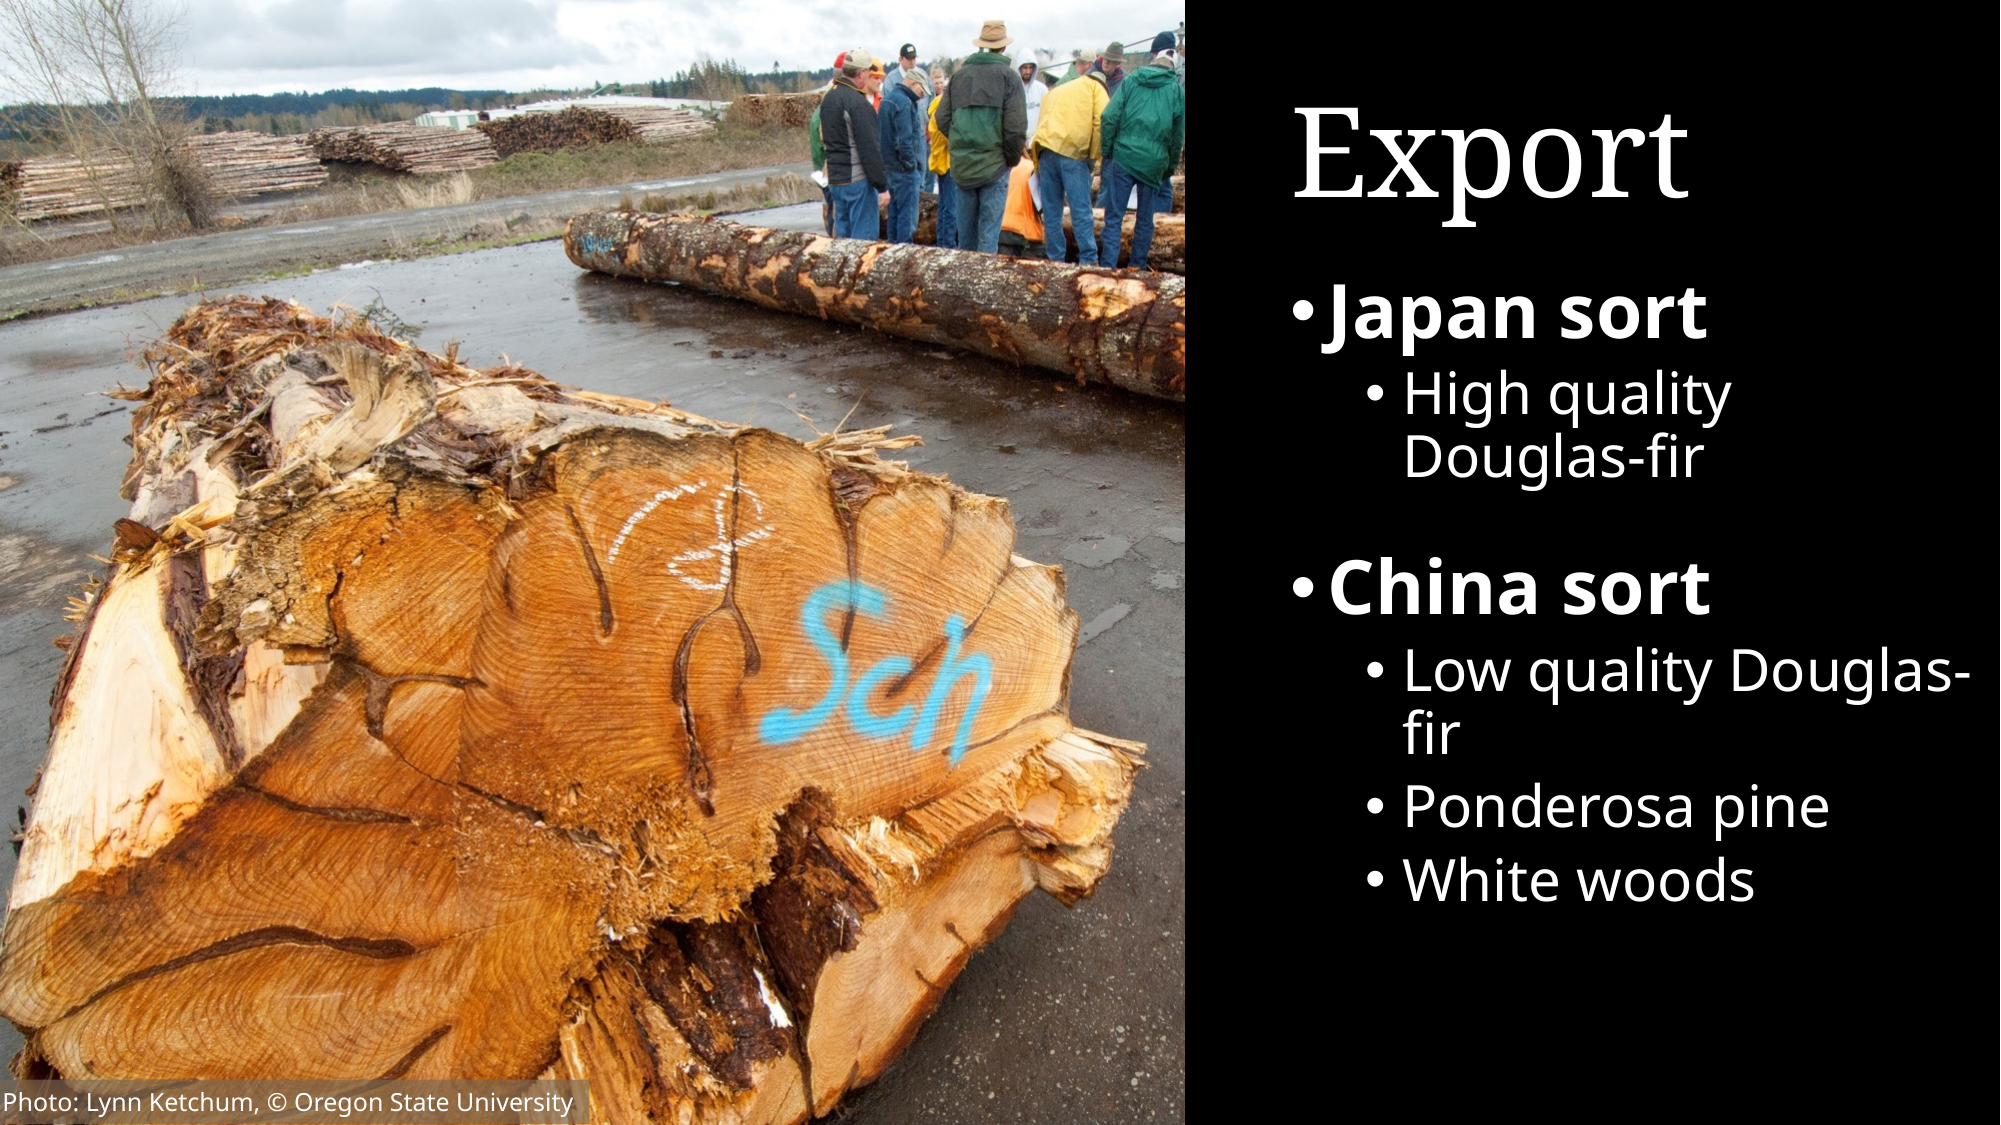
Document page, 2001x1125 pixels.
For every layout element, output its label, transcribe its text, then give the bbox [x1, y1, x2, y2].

list Japan sort High quality Douglas-fir China sort Low quality Douglas-fir Ponderosa pine White woods [1275, 265, 2000, 1029]
picture [0, 0, 1185, 1125]
title Export [1275, 48, 2000, 265]
